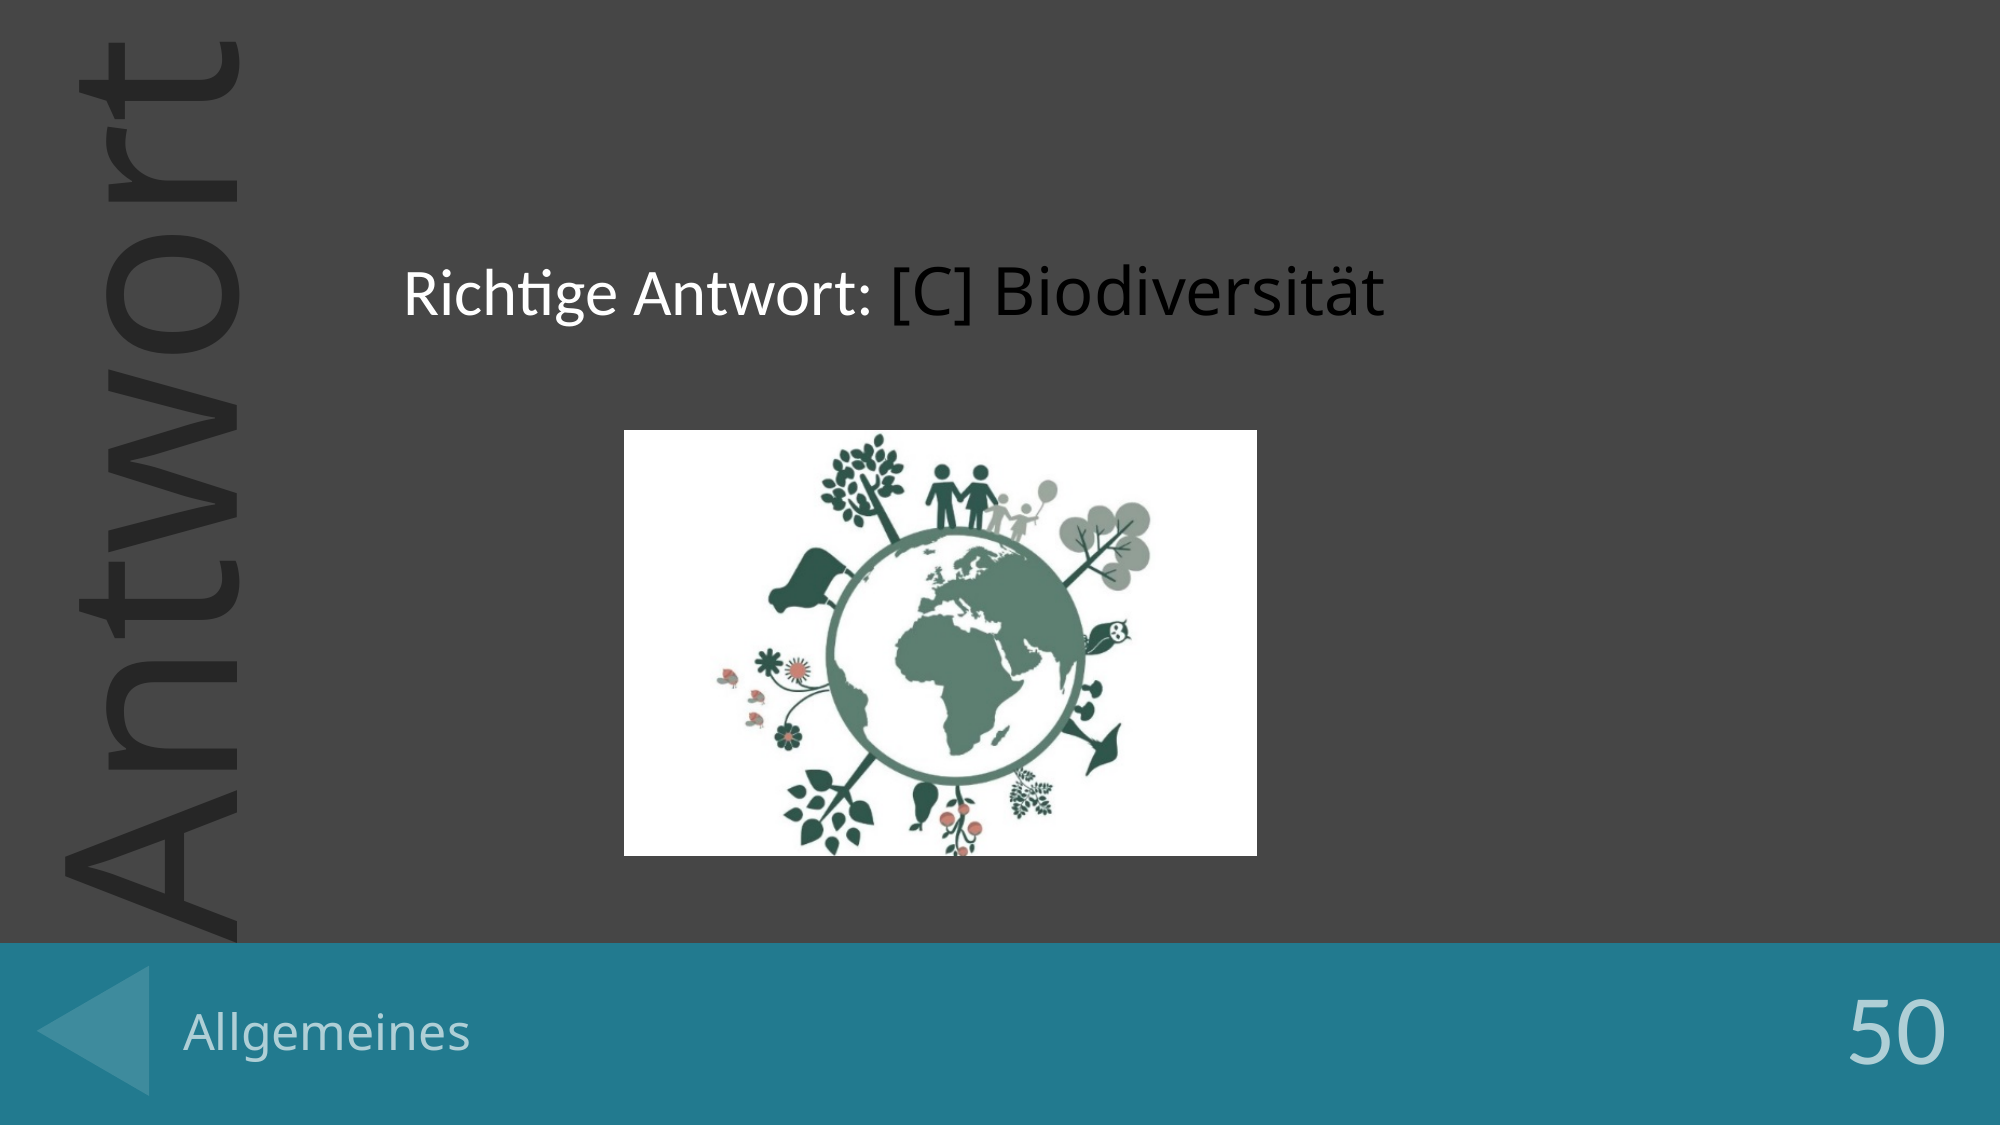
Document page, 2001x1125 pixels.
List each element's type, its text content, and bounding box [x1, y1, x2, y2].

list Richtige Antwort: [C] Biodiversität [388, 130, 1846, 459]
picture [624, 430, 1257, 856]
title Allgemeines [168, 970, 1476, 1099]
list 50 [1494, 967, 1963, 1097]
